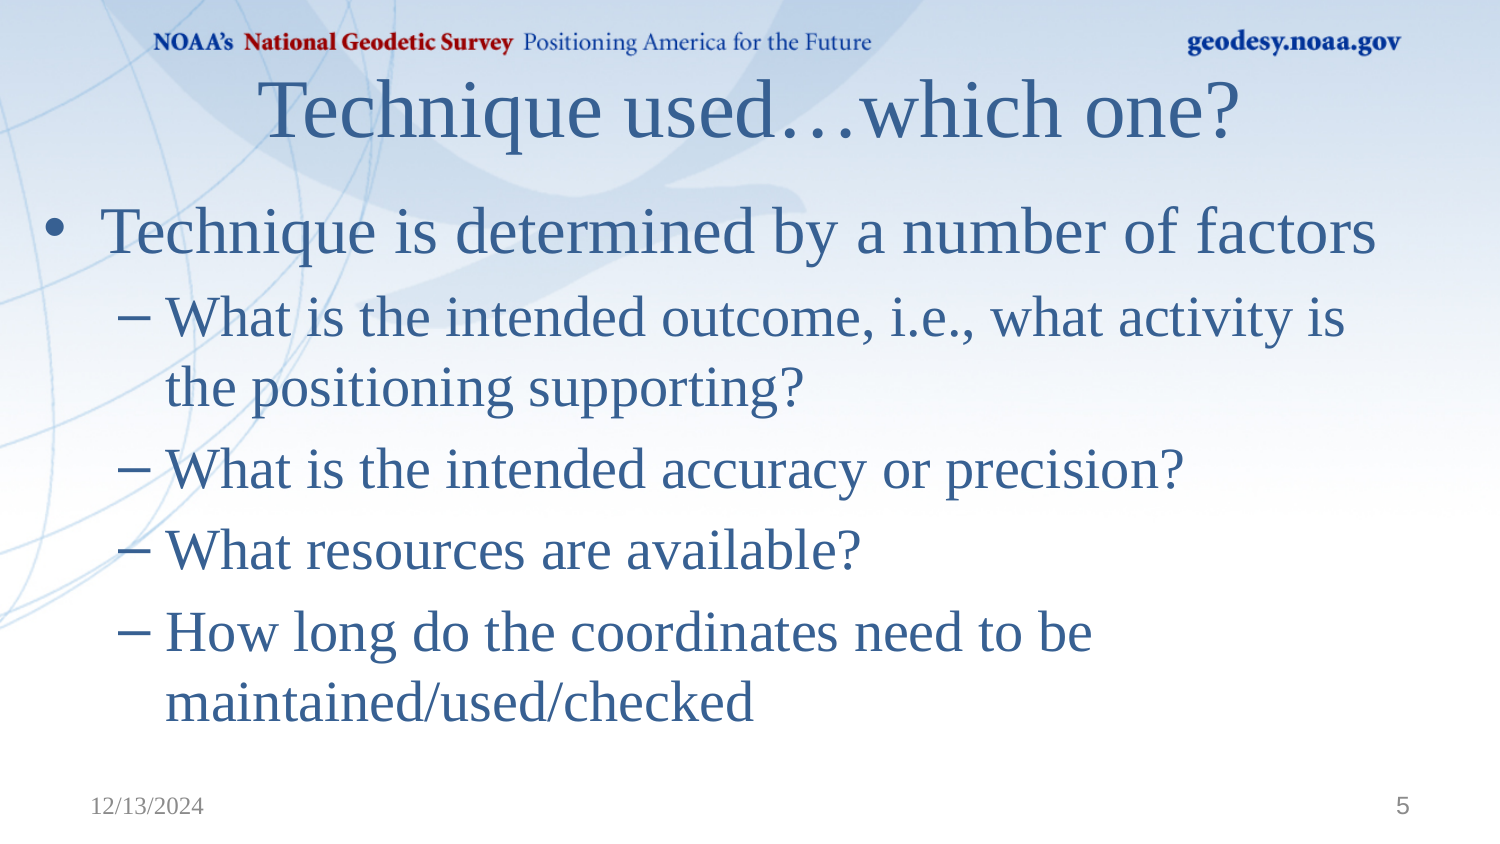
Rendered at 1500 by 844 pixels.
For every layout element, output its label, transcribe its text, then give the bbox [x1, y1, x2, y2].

slide_number 5 [1074, 782, 1425, 827]
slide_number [75, 782, 425, 827]
list Technique is determined by a number of factors What is the intended outcome, i.e., what activity is the positioning supporting? What is the intended accuracy or precision? What resources are available? How long do the coordinates need to be maintained/used/checked [28, 179, 1411, 805]
title Technique used…which one? [75, 33, 1425, 175]
picture [0, 0, 1500, 844]
